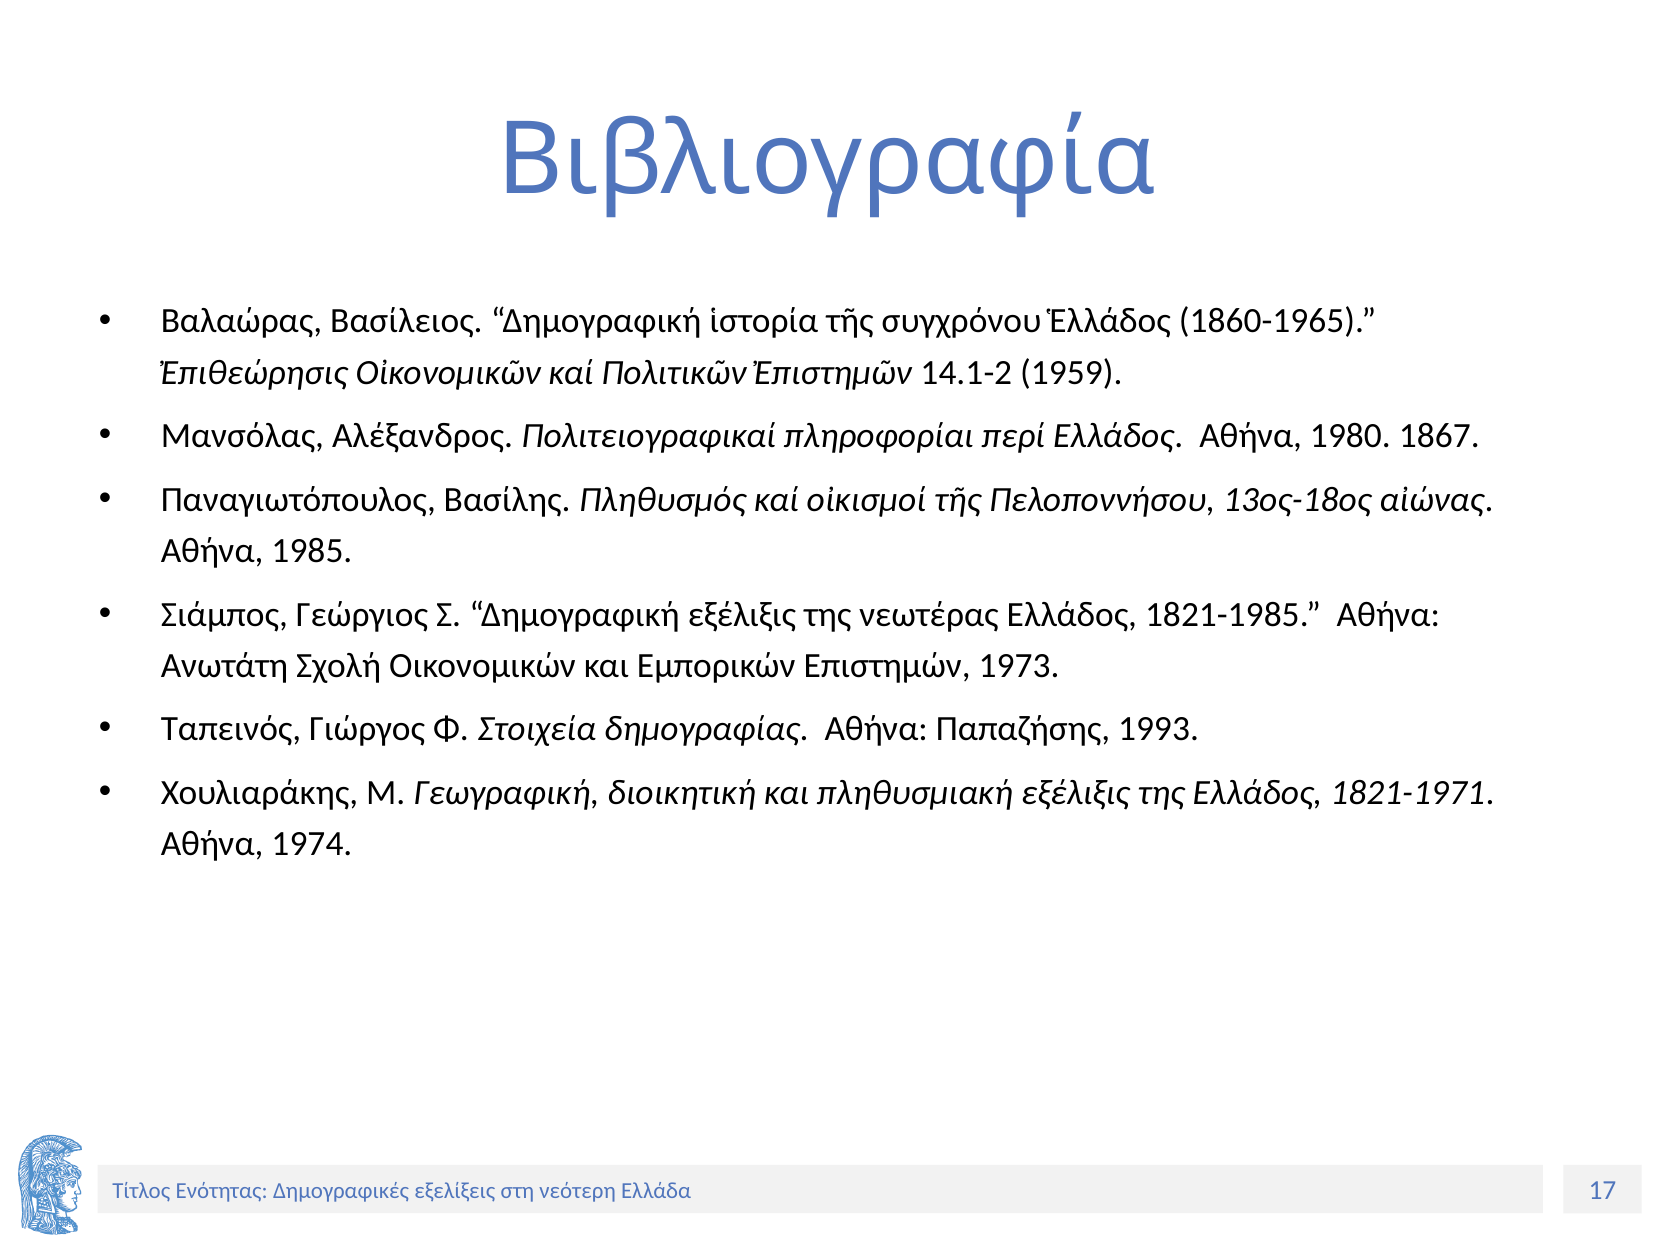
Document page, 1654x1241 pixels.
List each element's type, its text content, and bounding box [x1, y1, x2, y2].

picture [10, 1131, 89, 1235]
list Βαλαώρας, Βασίλειος. “Δημογραφική ἱστορία τῆς συγχρόνου Ἑλλάδος (1860-1965).” Ἐπιθεώρησις Οἰκονομικῶν καί Πολιτικῶν Ἐπιστημῶν 14.1-2 (1959). Μανσόλας, Αλέξανδρος. Πολιτειογραφικαί πληροφορίαι περί Ελλάδος. Αθήνα, 1980. 1867. Παναγιωτόπουλος, Βασίλης. Πληθυσμός καί οἰκισμοί τῆς Πελοποννήσου, 13ος-18ος αἰώνας. Αθήνα, 1985. Σιάμπος, Γεώργιος Σ. “Δημογραφική εξέλιξις της νεωτέρας Ελλάδος, 1821-1985.” Αθήνα: Ανωτάτη Σχολή Οικονομικών και Εμπορικών Επιστημών, 1973. Ταπεινός, Γιώργος Φ. Στοιχεία δημογραφίας. Αθήνα: Παπαζήσης, 1993. Χουλιαράκης, Μ. Γεωγραφική, διοικητική και πληθυσμιακή εξέλιξις της Ελλάδος, 1821-1971. Αθήνα, 1974. [83, 281, 1573, 1100]
title Βιβλιογραφία [82, 49, 1571, 257]
